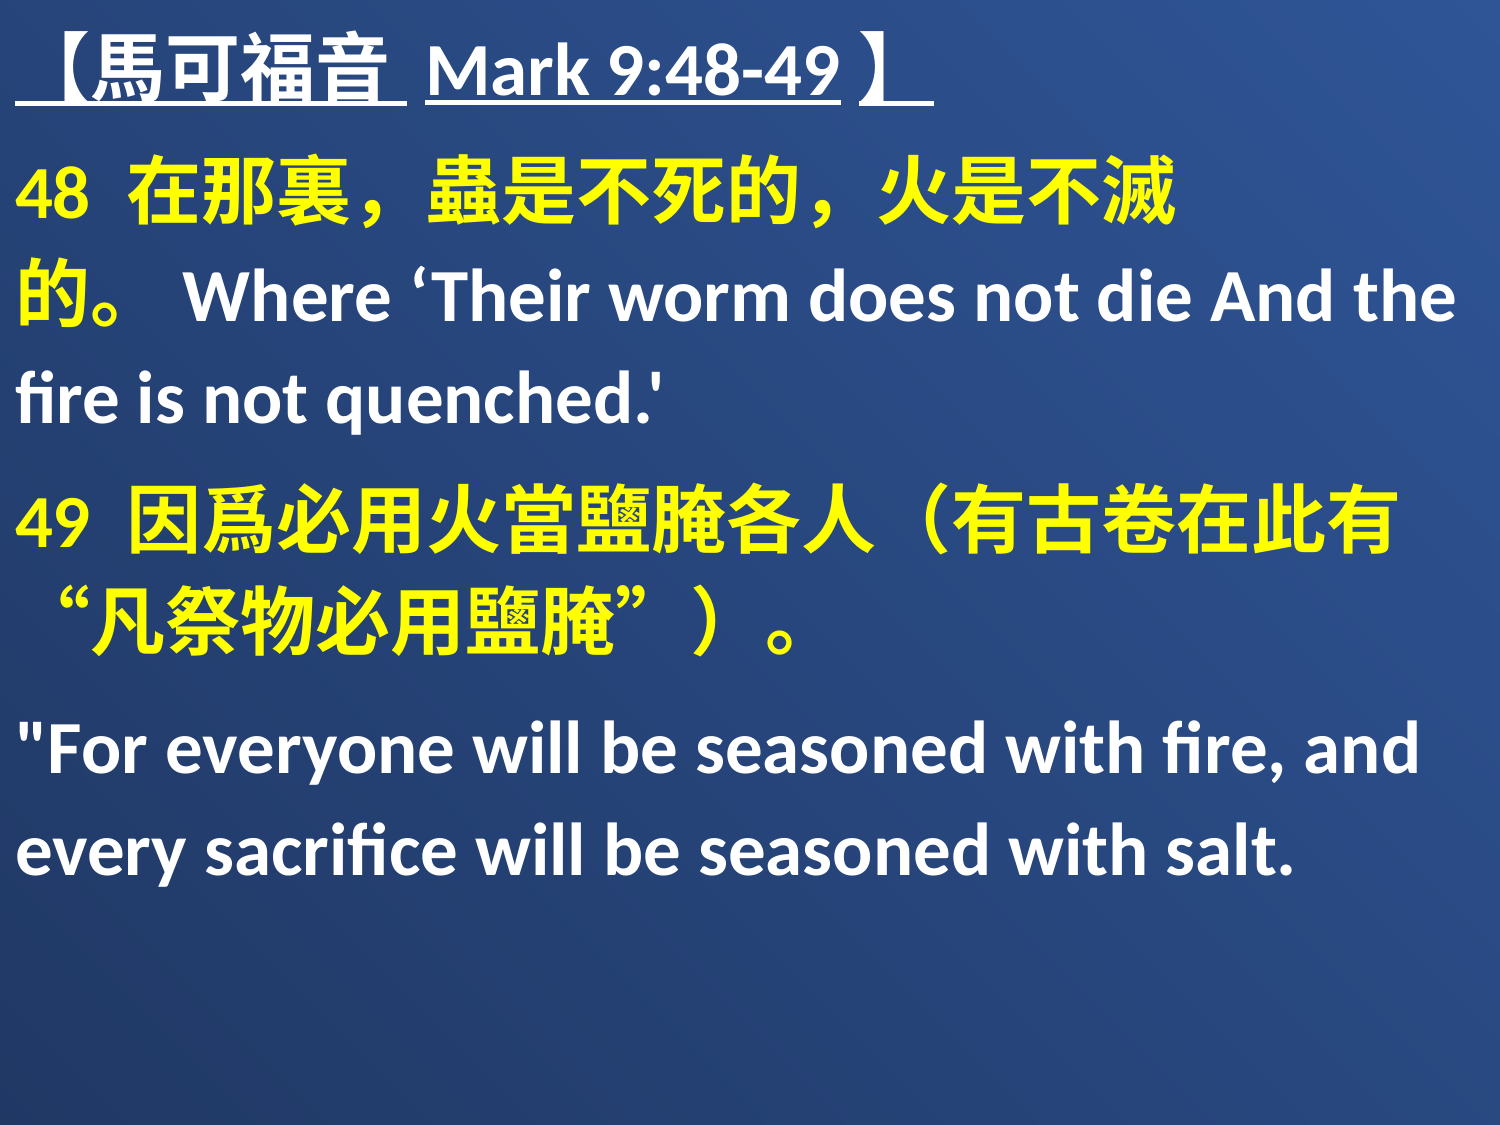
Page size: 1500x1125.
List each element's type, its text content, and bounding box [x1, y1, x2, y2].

subtitle 【馬可福音 Mark 9:48-49】 48 在那裏，蟲是不死的，火是不滅的。Where ‘Their worm does not die And the fire is not quenched.' 49 因爲必用火當鹽腌各人（有古卷在此有“凡祭物必用鹽腌”）。 "For everyone will be seasoned with fire, and every sacrifice will be seasoned with salt. [0, 0, 1500, 1125]
